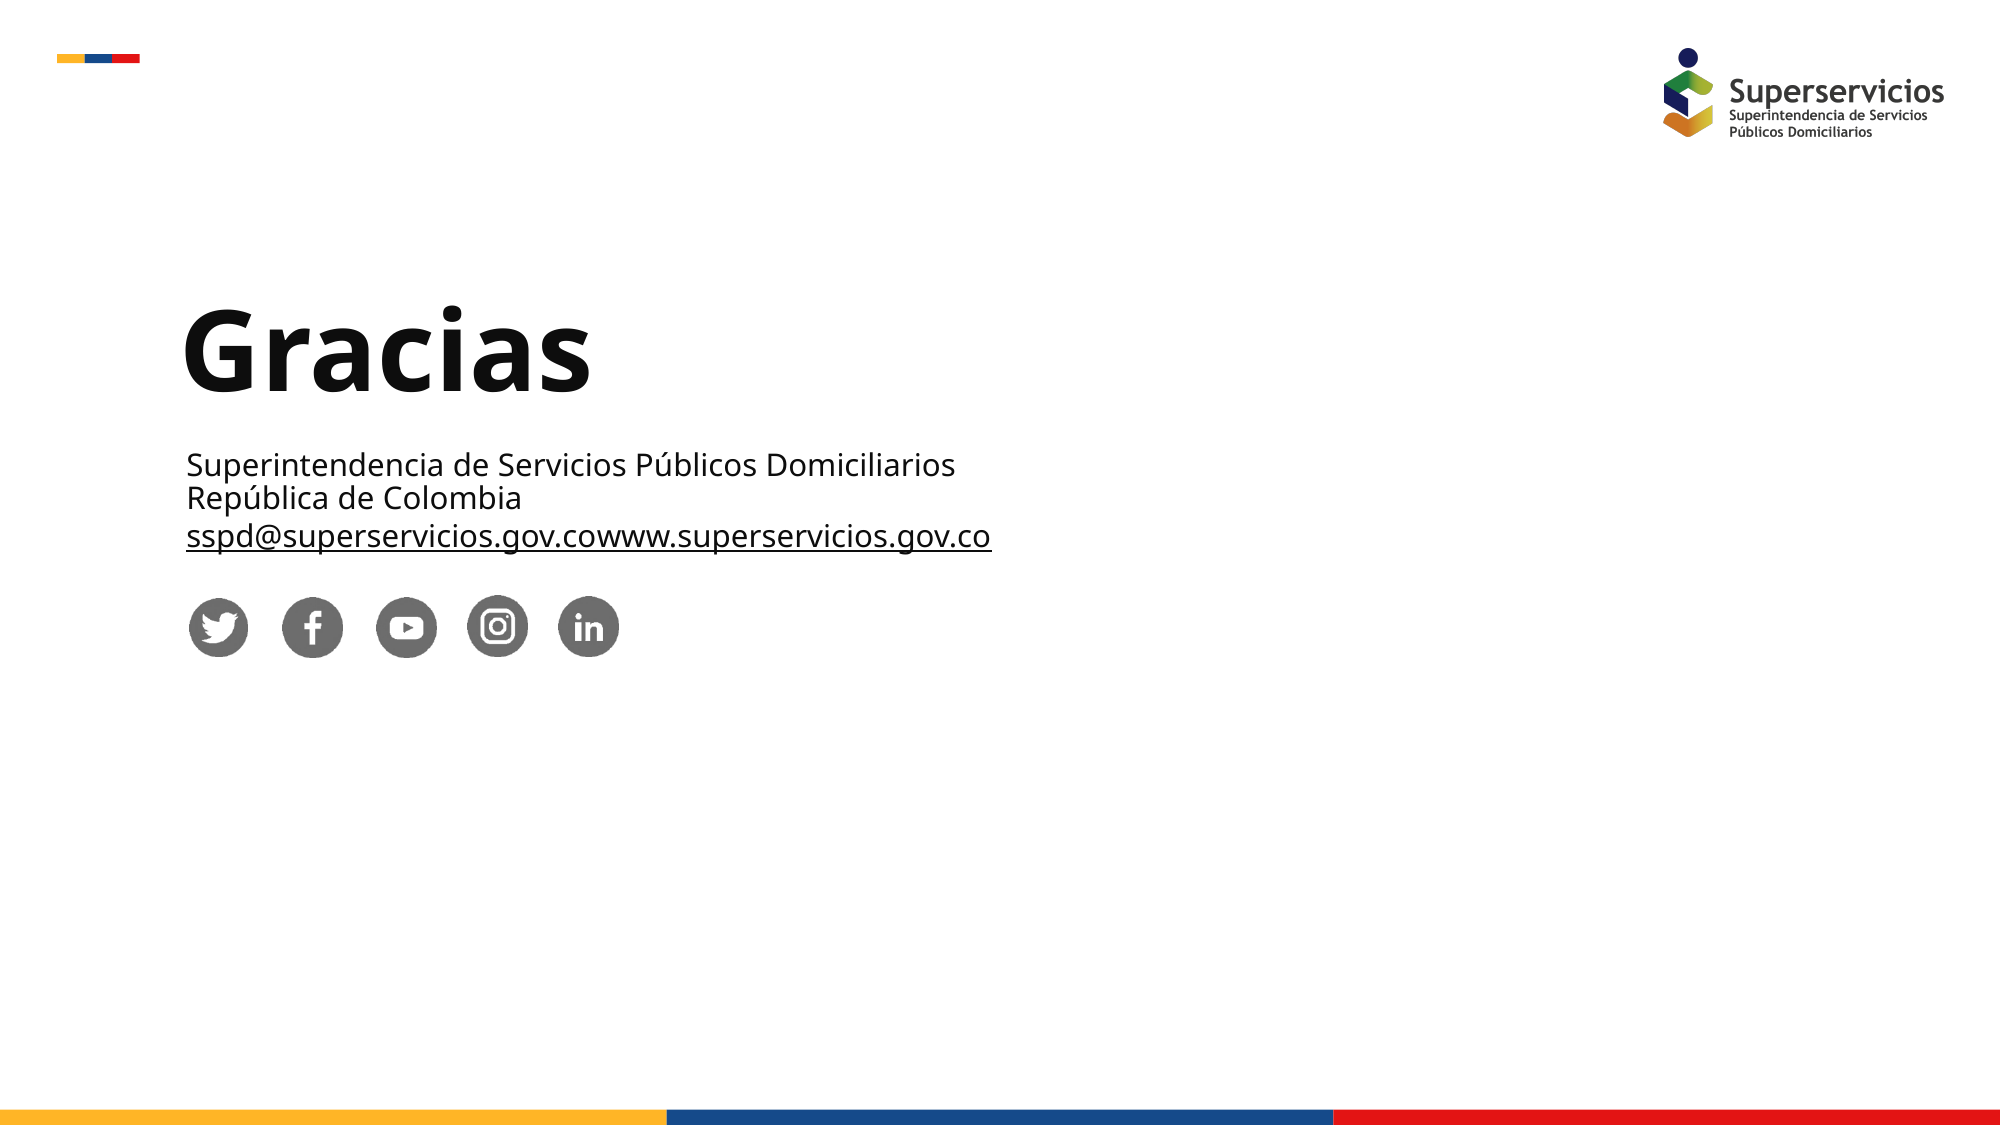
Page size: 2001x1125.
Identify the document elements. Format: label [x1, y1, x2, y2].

picture [1663, 48, 1944, 137]
